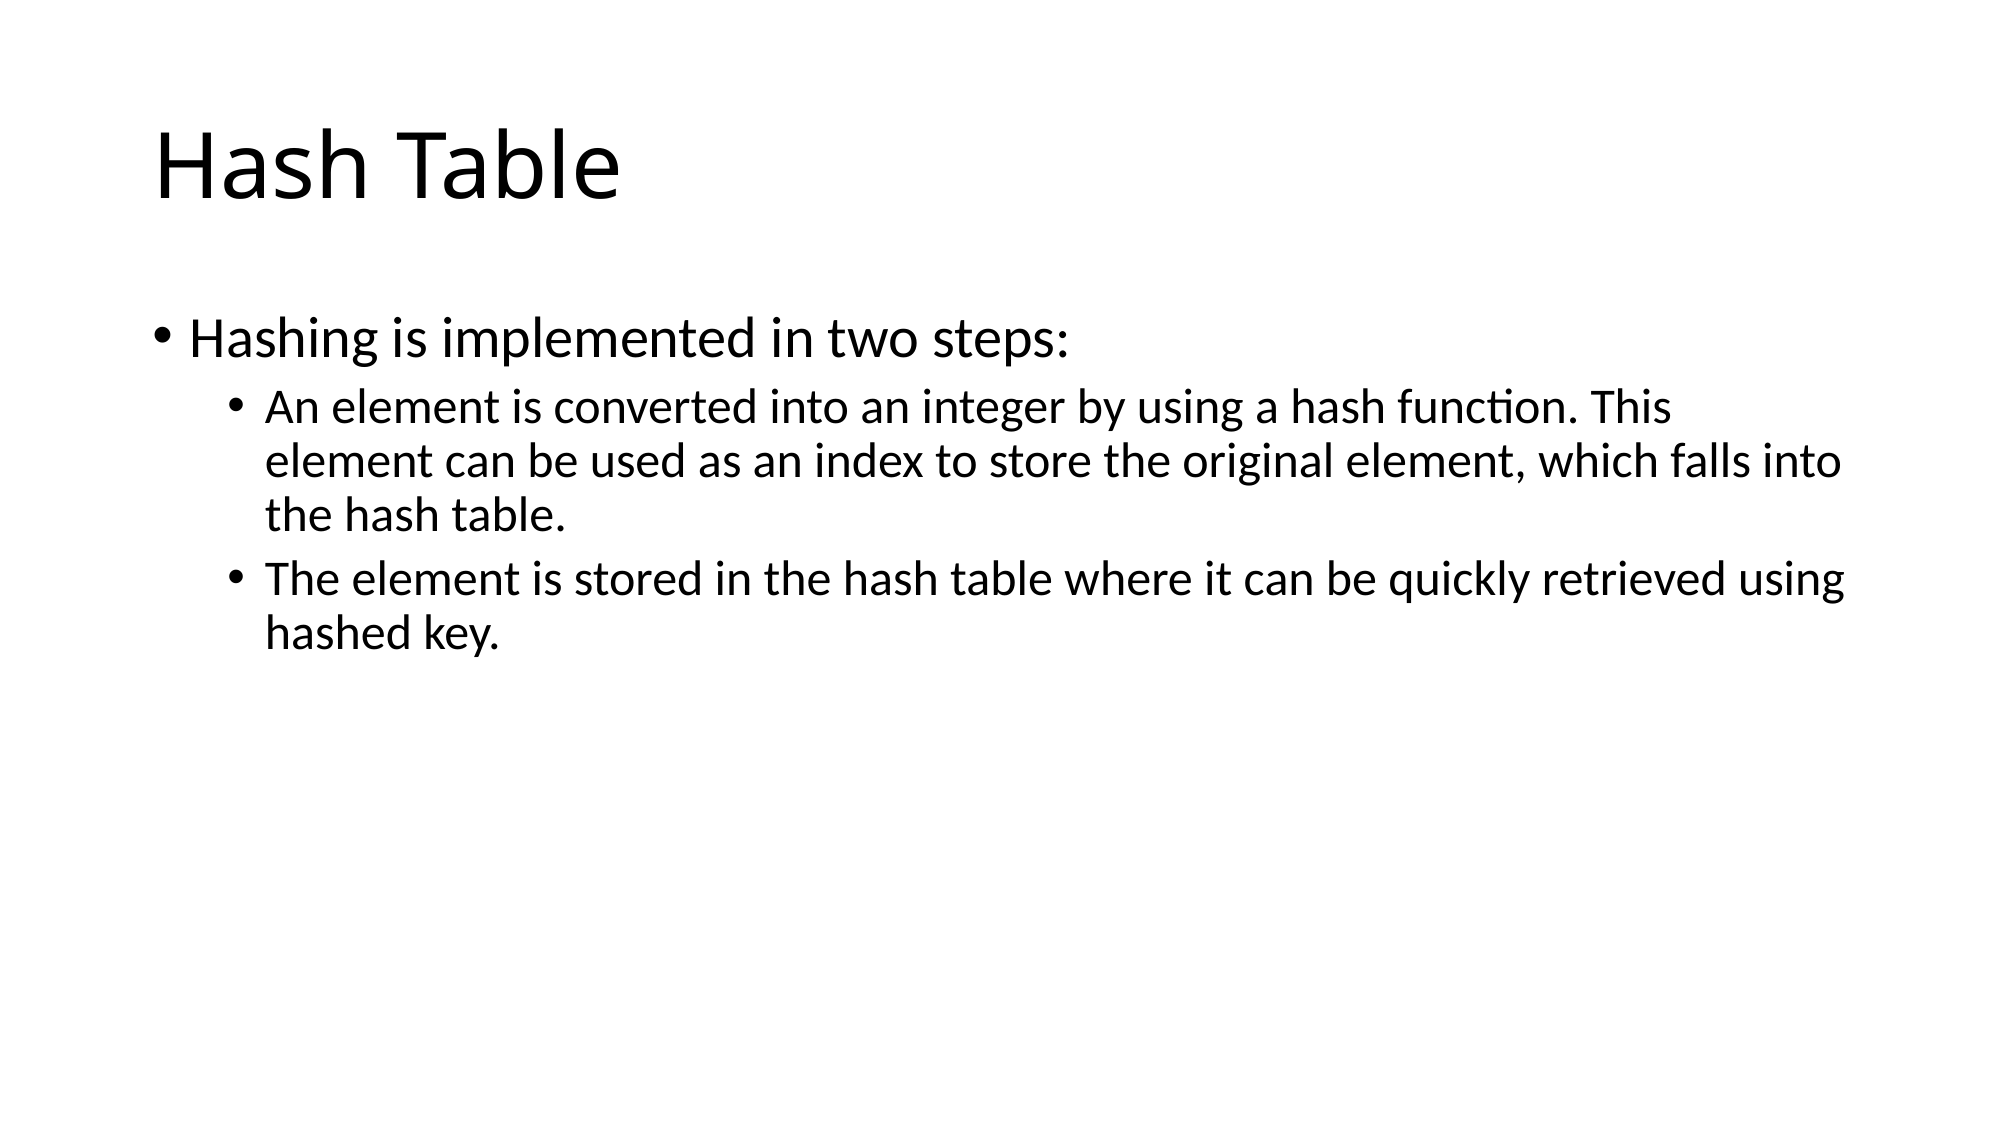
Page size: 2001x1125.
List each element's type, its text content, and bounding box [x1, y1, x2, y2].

list Hashing is implemented in two steps: An element is converted into an integer by using a hash function. This element can be used as an index to store the original element, which falls into the hash table. The element is stored in the hash table where it can be quickly retrieved using hashed key. [137, 299, 1863, 1014]
title Hash Table [137, 59, 1863, 278]
